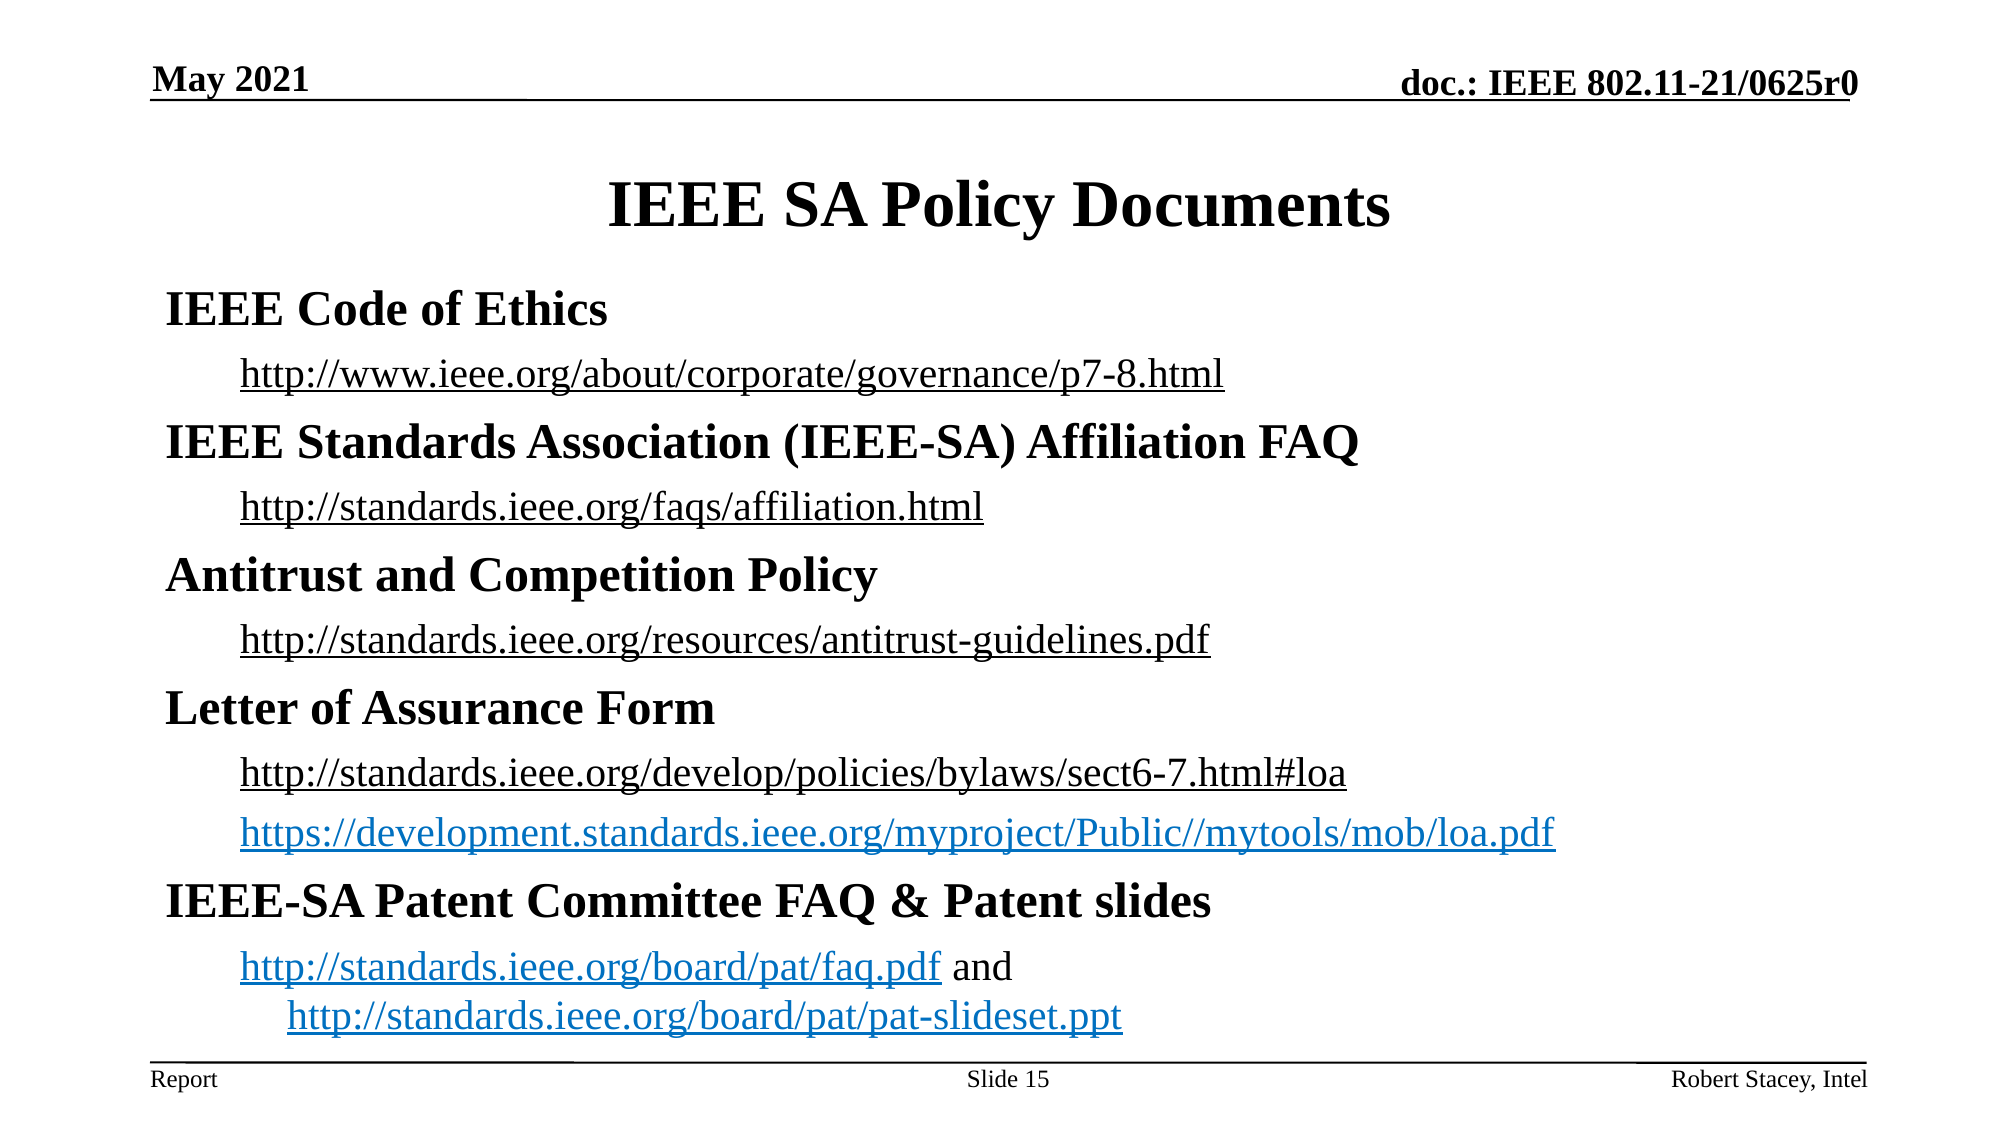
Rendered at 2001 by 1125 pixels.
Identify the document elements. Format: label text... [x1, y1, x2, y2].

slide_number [152, 54, 563, 100]
title IEEE SA Policy Documents [149, 112, 1850, 267]
footer Robert Stacey, Intel [1171, 1061, 1869, 1093]
list IEEE Code of Ethics http://www.ieee.org/about/corporate/governance/p7-8.html IEEE Standards Association (IEEE-SA) Affiliation FAQ http://standards.ieee.org/faqs/affiliation.html Antitrust and Competition Policy http://standards.ieee.org/resources/antitrust-guidelines.pdf Letter of Assurance Form http://standards.ieee.org/develop/policies/bylaws/sect6-7.html#loa https://development.standards.ieee.org/myproject/Public//mytools/mob/loa.pdf IEEE-SA Patent Committee FAQ & Patent slides http://standards.ieee.org/board/pat/faq.pdf and http://standards.ieee.org/board/pat/pat-slideset.ppt [149, 267, 1850, 1063]
slide_number Slide 15 [950, 1061, 1067, 1123]
